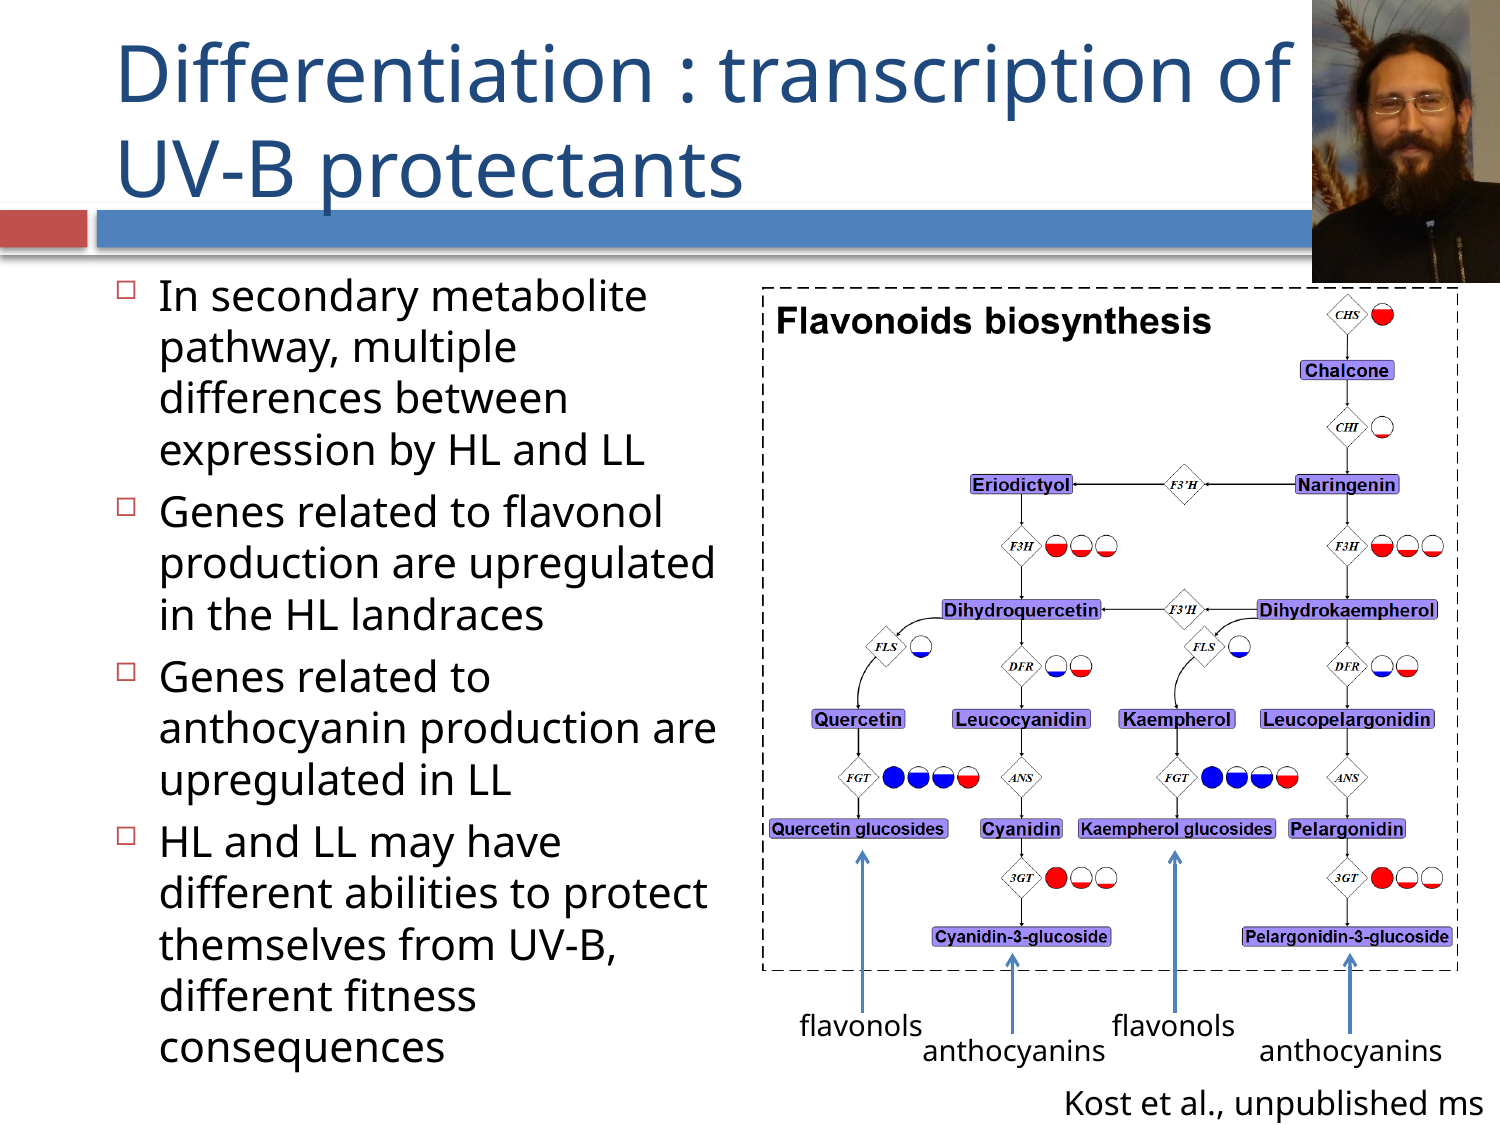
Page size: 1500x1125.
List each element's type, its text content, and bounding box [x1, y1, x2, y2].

list In secondary metabolite pathway, multiple differences between expression by HL and LL Genes related to flavonol production are upregulated in the HL landraces Genes related to anthocyanin production are upregulated in LL HL and LL may have different abilities to protect themselves from UV-B, different fitness consequences [99, 260, 738, 1125]
text_box flavonols [784, 999, 938, 1050]
title Differentiation : transcription of UV-B protectants [99, 37, 1306, 200]
picture [762, 287, 1458, 971]
picture [1312, 0, 1500, 283]
text_box Kost et al., unpublished ms [1048, 1074, 1500, 1125]
text_box anthocyanins [1244, 1024, 1458, 1074]
text_box anthocyanins [907, 1024, 1121, 1075]
text_box flavonols [1097, 999, 1251, 1050]
